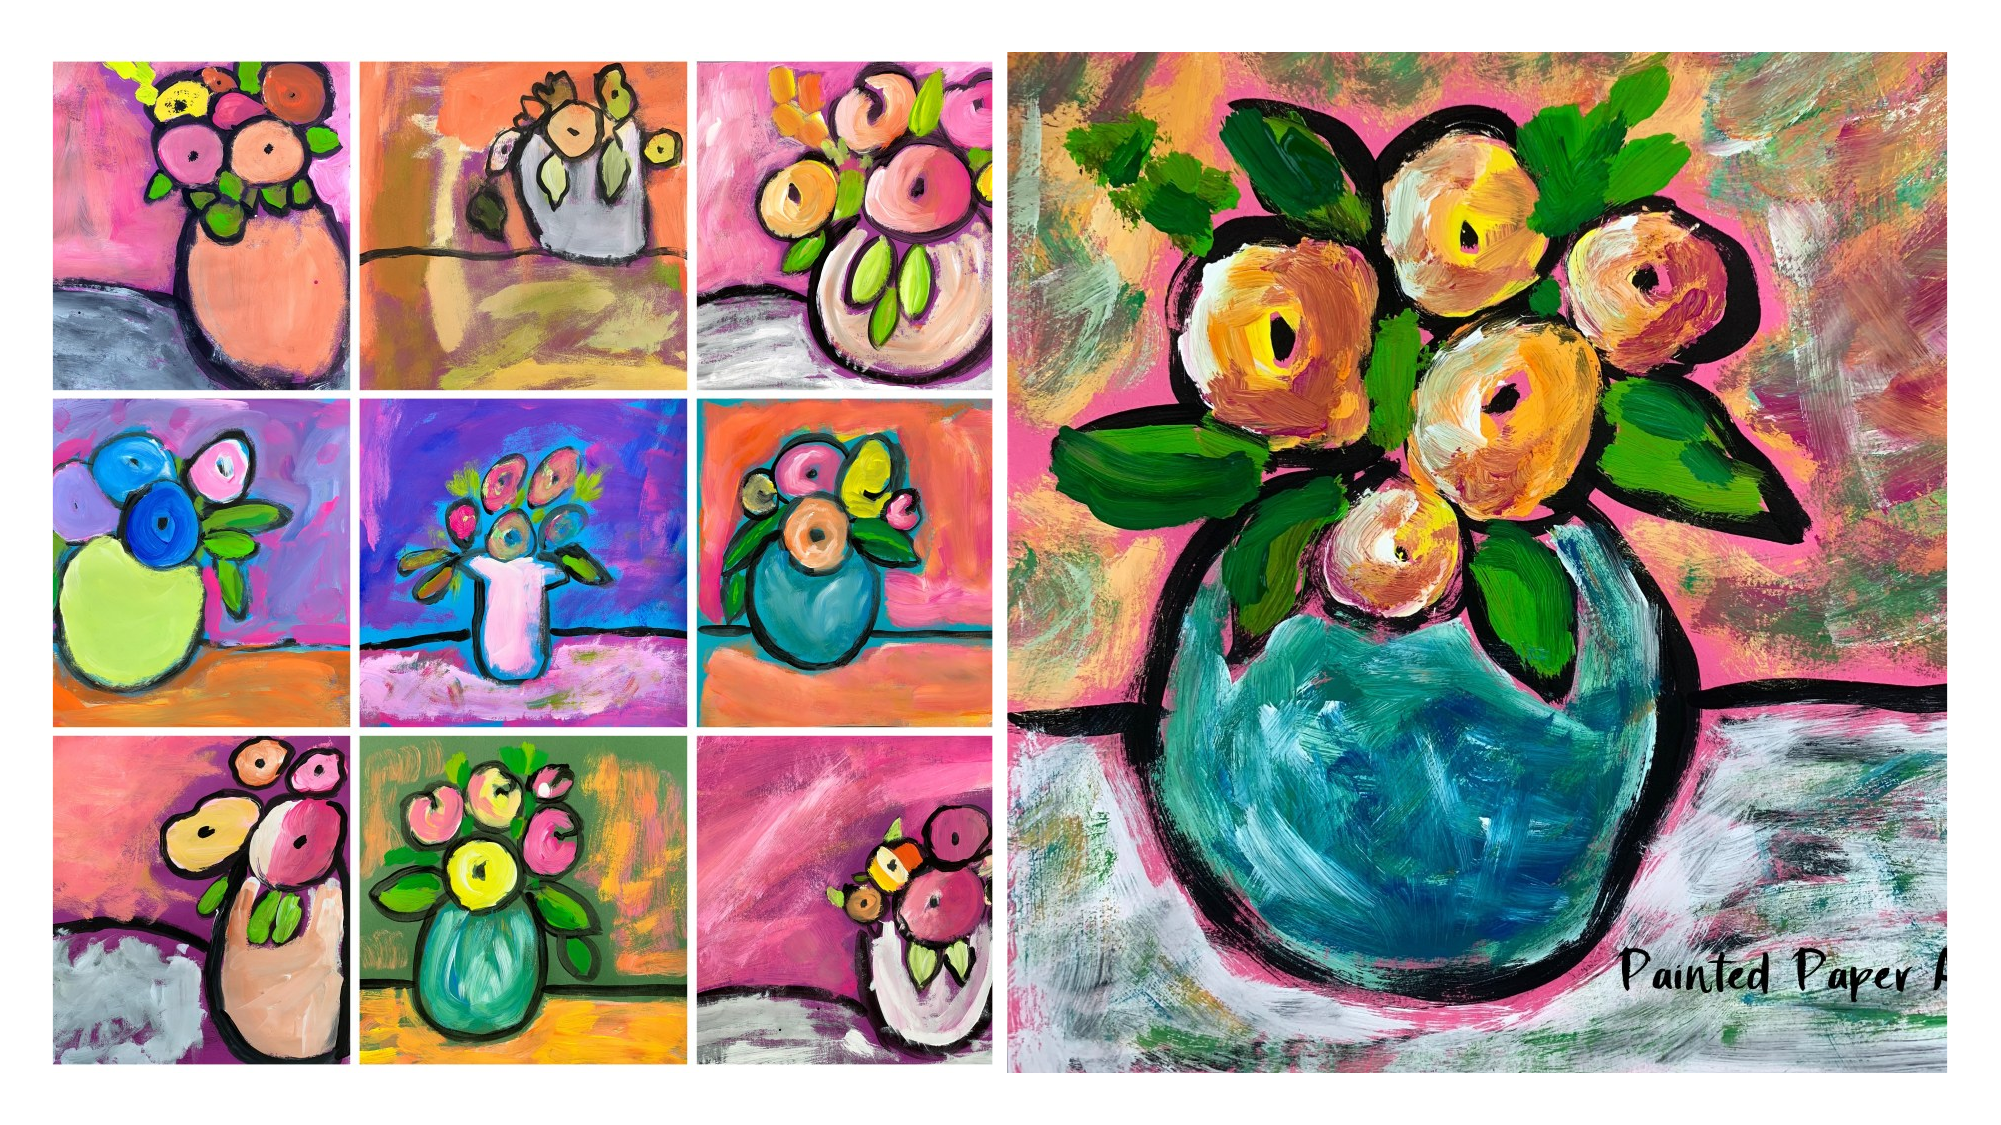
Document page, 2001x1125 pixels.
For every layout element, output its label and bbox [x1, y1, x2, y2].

picture [1007, 52, 1948, 1073]
picture [52, 52, 993, 1073]
